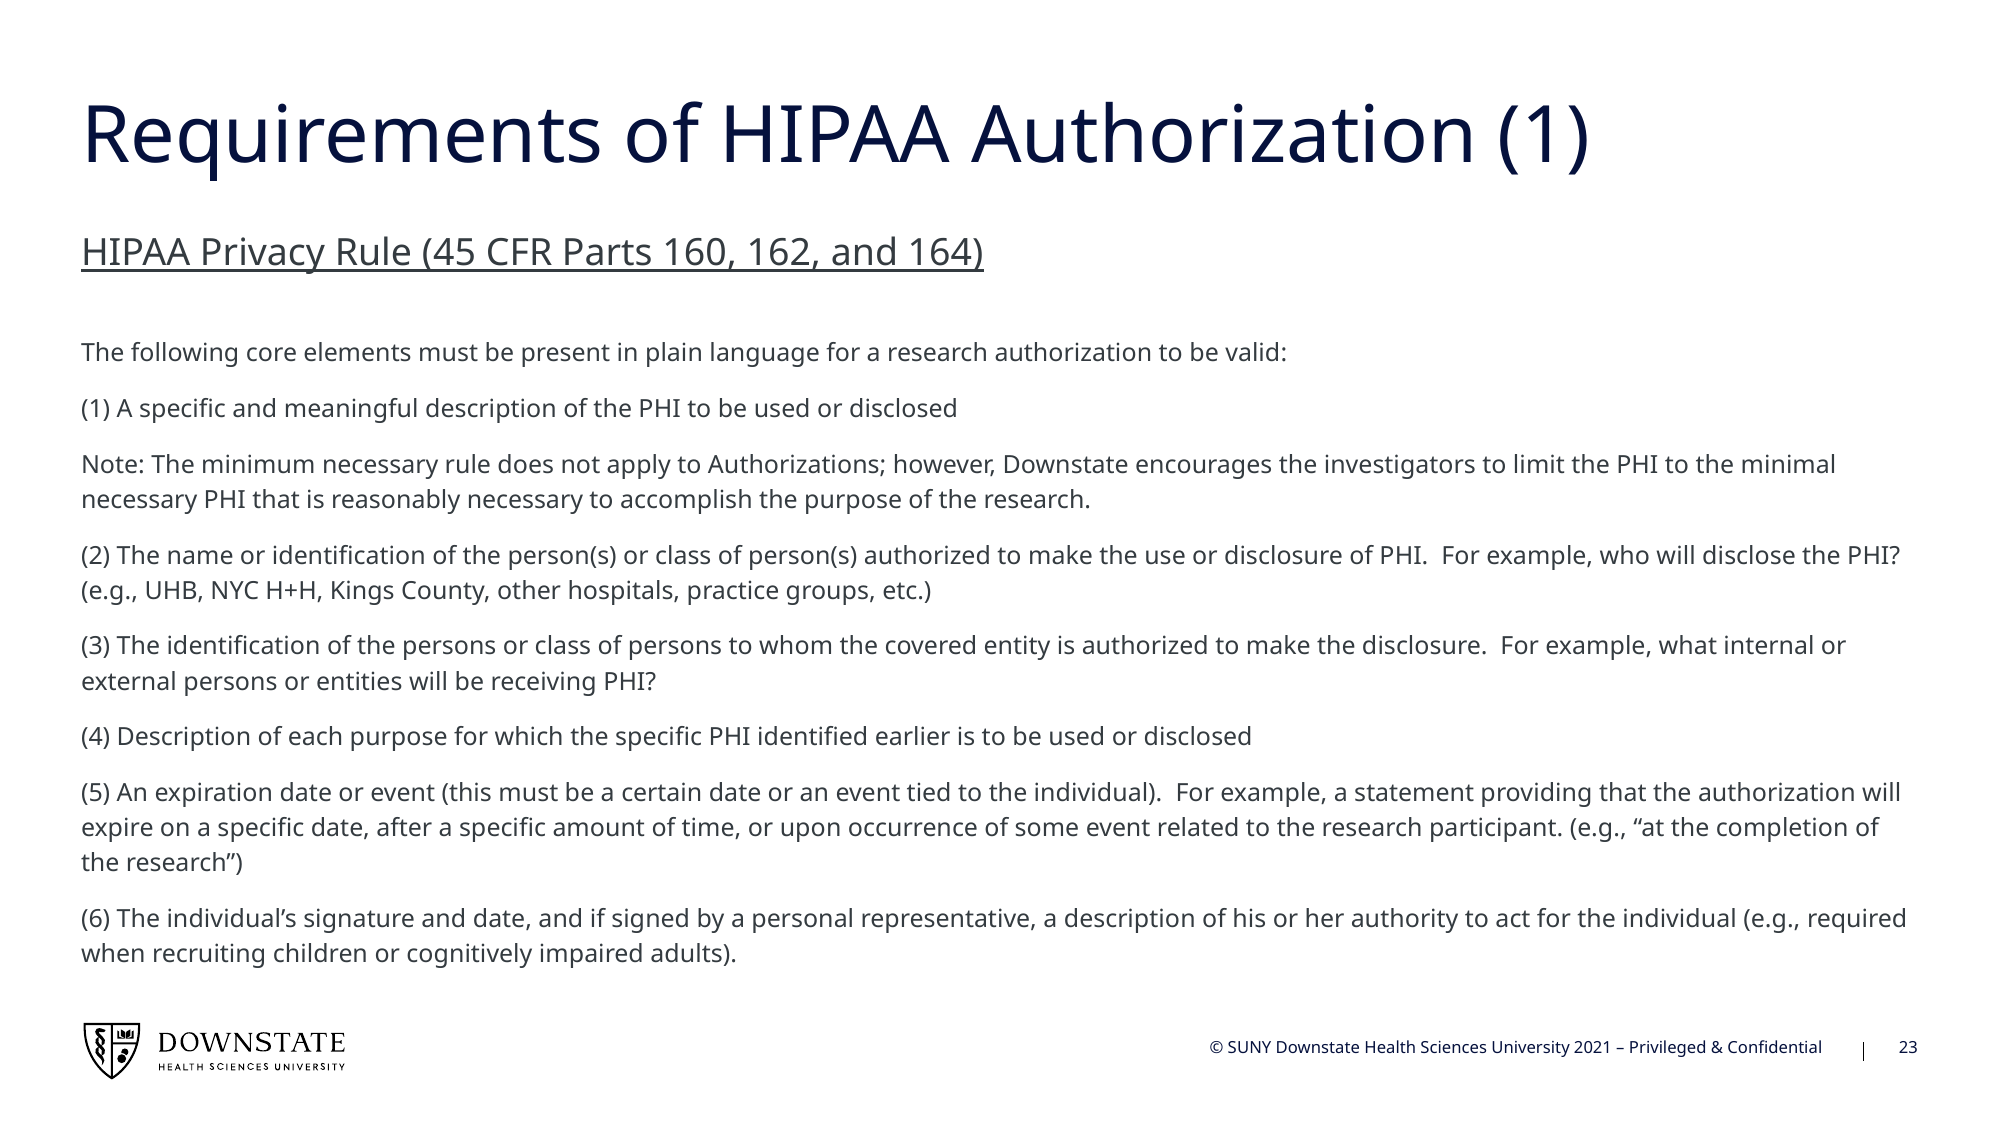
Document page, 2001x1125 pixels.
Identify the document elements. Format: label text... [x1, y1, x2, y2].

footer © SUNY Downstate Health Sciences University 2021 – Privileged & Confidential [980, 1018, 1824, 1079]
slide_number 23 [1870, 1018, 1918, 1079]
list HIPAA Privacy Rule (45 CFR Parts 160, 162, and 164) [81, 225, 1919, 316]
title Requirements of HIPAA Authorization (1) [81, 66, 1918, 179]
list The following core elements must be present in plain language for a research authorization to be valid: (1) A specific and meaningful description of the PHI to be used or disclosed Note: The minimum necessary rule does not apply to Authorizations; however, Downstate encourages the investigators to limit the PHI to the minimal necessary PHI that is reasonably necessary to accomplish the purpose of the research. (2) The name or identification of the person(s) or class of person(s) authorized to make the use or disclosure of PHI. For example, who will disclose the PHI? (e.g., UHB, NYC H+H, Kings County, other hospitals, practice groups, etc.) (3) The identification of the persons or class of persons to whom the covered entity is authorized to make the disclosure. For example, what internal or external persons or entities will be receiving PHI? (4) Description of each purpose for which the specific PHI identified earlier is to be used or disclosed (5) An expiration date or event (this must be a certain date or an event tied to the individual). For example, a statement providing that the authorization will expire on a specific date, after a specific amount of time, or upon occurrence of some event related to the research participant. (e.g., “at the completion of the research”) (6) The individual’s signature and date, and if signed by a personal representative, a description of his or her authority to act for the individual (e.g., required when recruiting children or cognitively impaired adults). [81, 331, 1919, 970]
